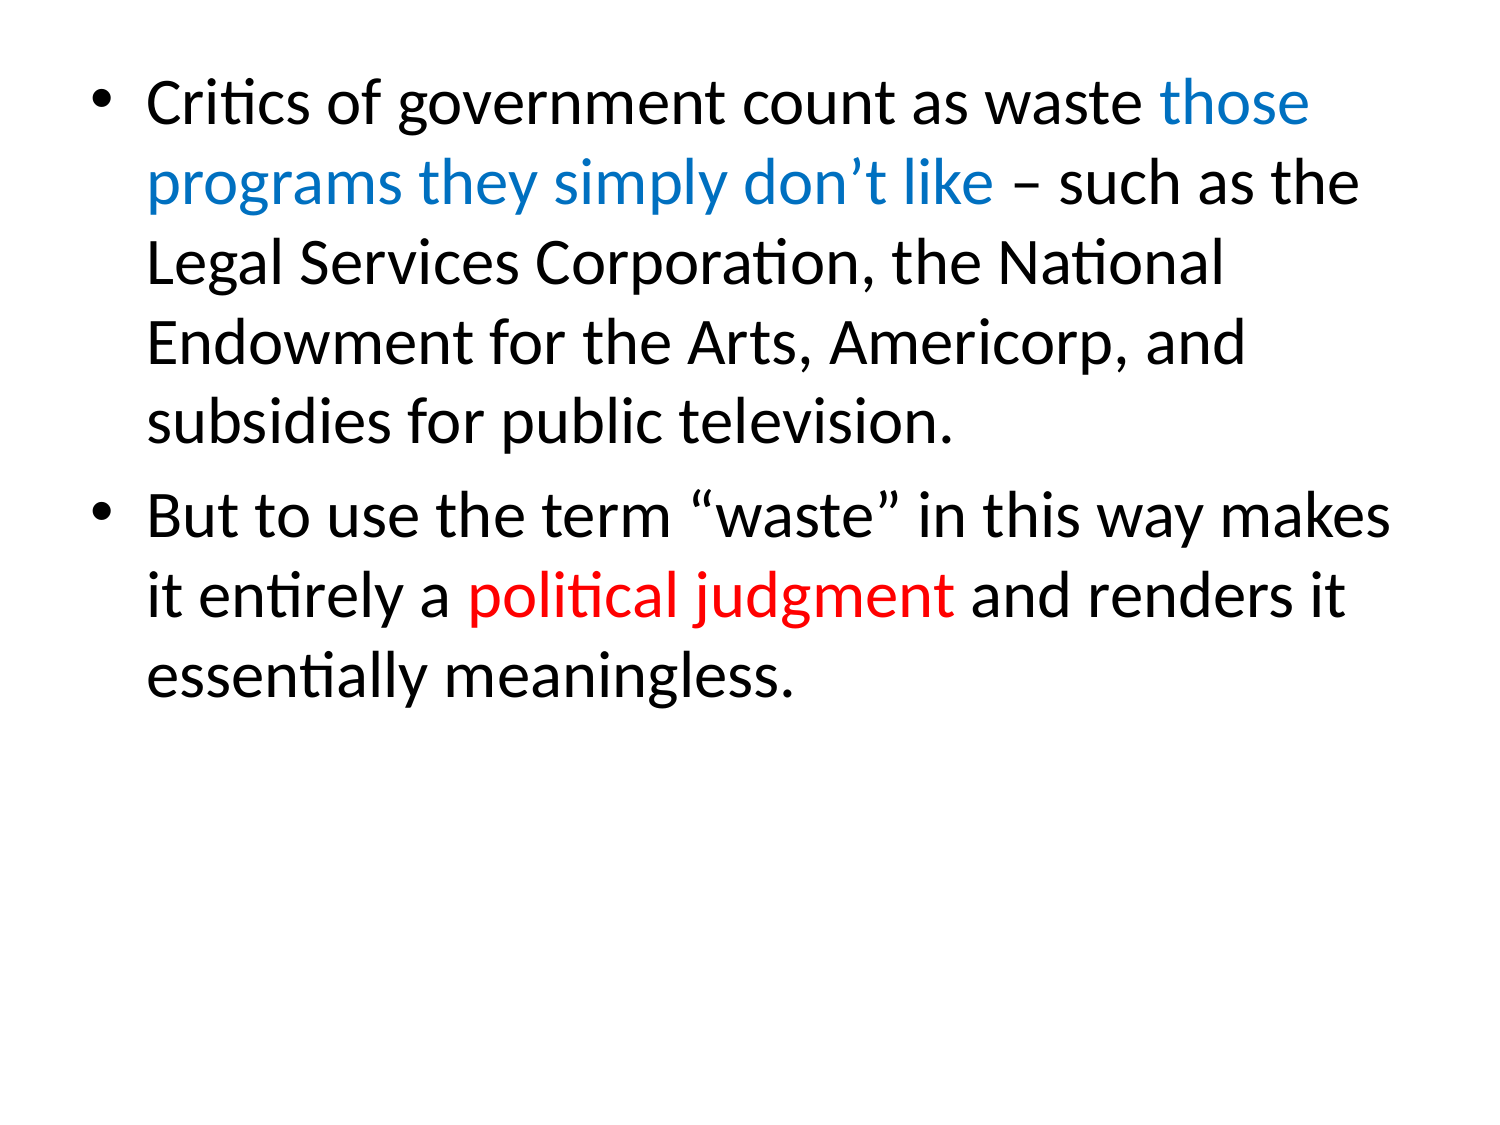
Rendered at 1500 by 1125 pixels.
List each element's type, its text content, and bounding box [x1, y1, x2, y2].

list Critics of government count as waste those programs they simply don’t like – such as the Legal Services Corporation, the National Endowment for the Arts, Americorp, and subsidies for public television. But to use the term “waste” in this way makes it entirely a political judgment and renders it essentially meaningless. [75, 50, 1425, 1005]
